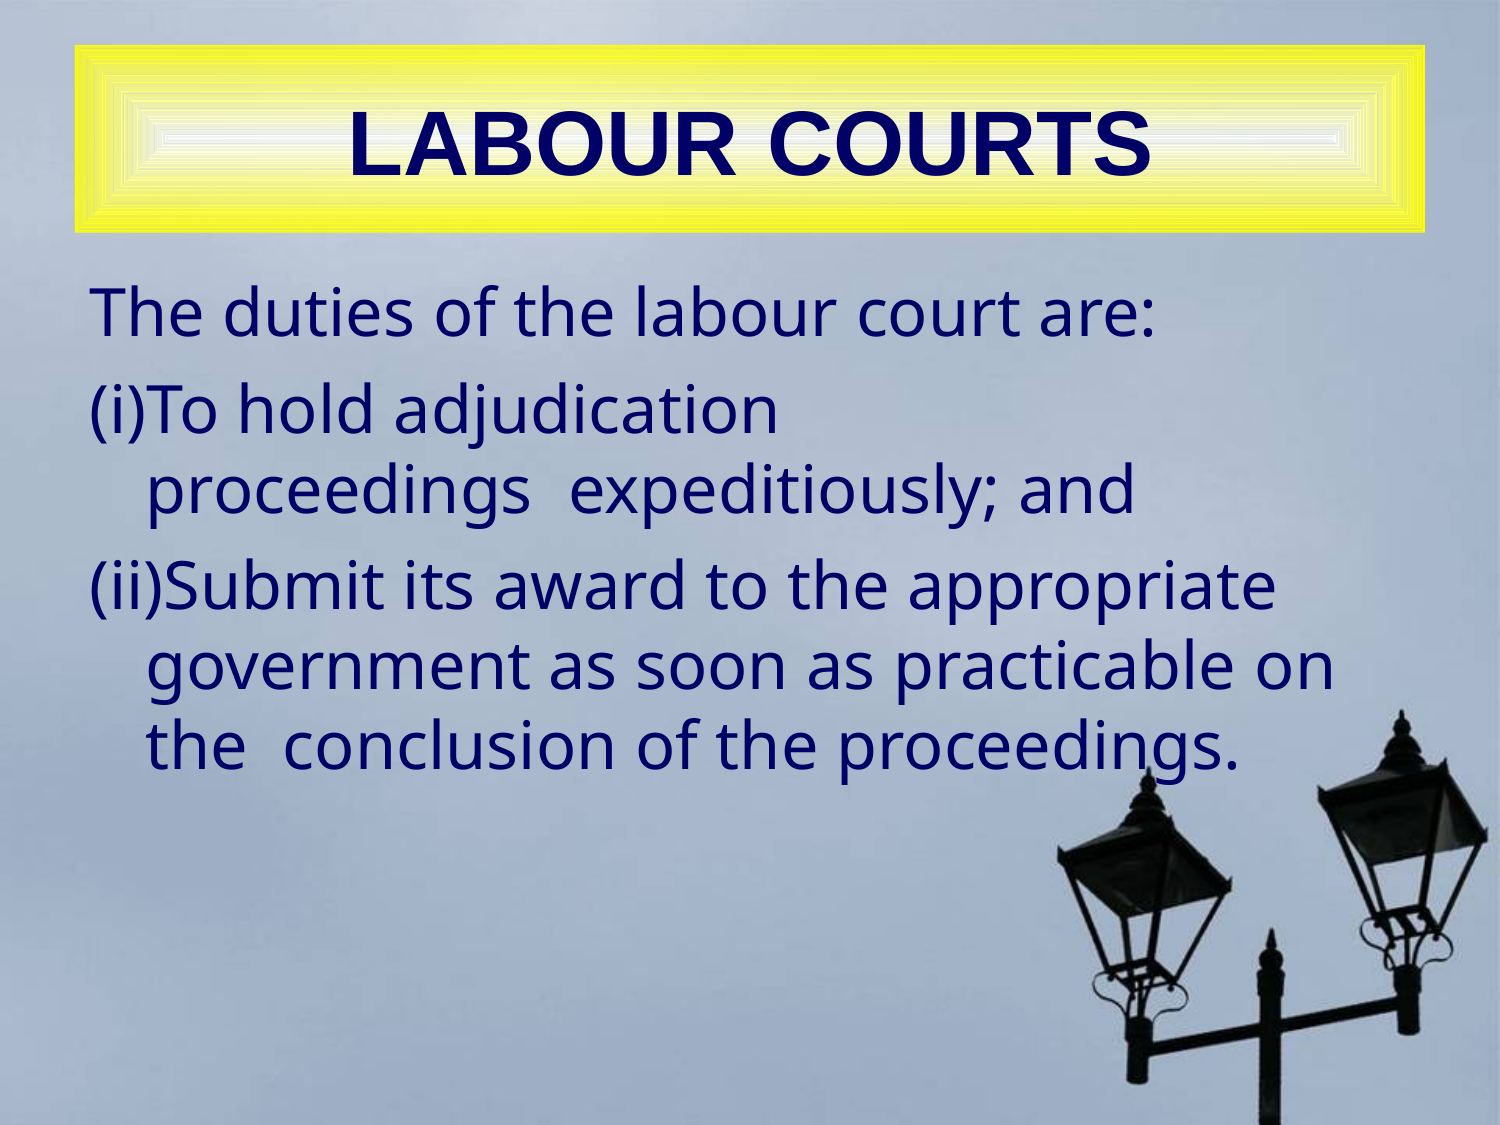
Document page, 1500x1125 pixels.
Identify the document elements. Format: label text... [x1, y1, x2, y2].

text_box The duties of the labour court are: To hold adjudication proceedings expeditiously; and Submit its award to the appropriate government as soon as practicable on the conclusion of the proceedings. [87, 251, 1390, 784]
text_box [74, 44, 1426, 233]
title LABOUR COURTS [345, 242, 1155, 251]
picture [0, 0, 1500, 1125]
